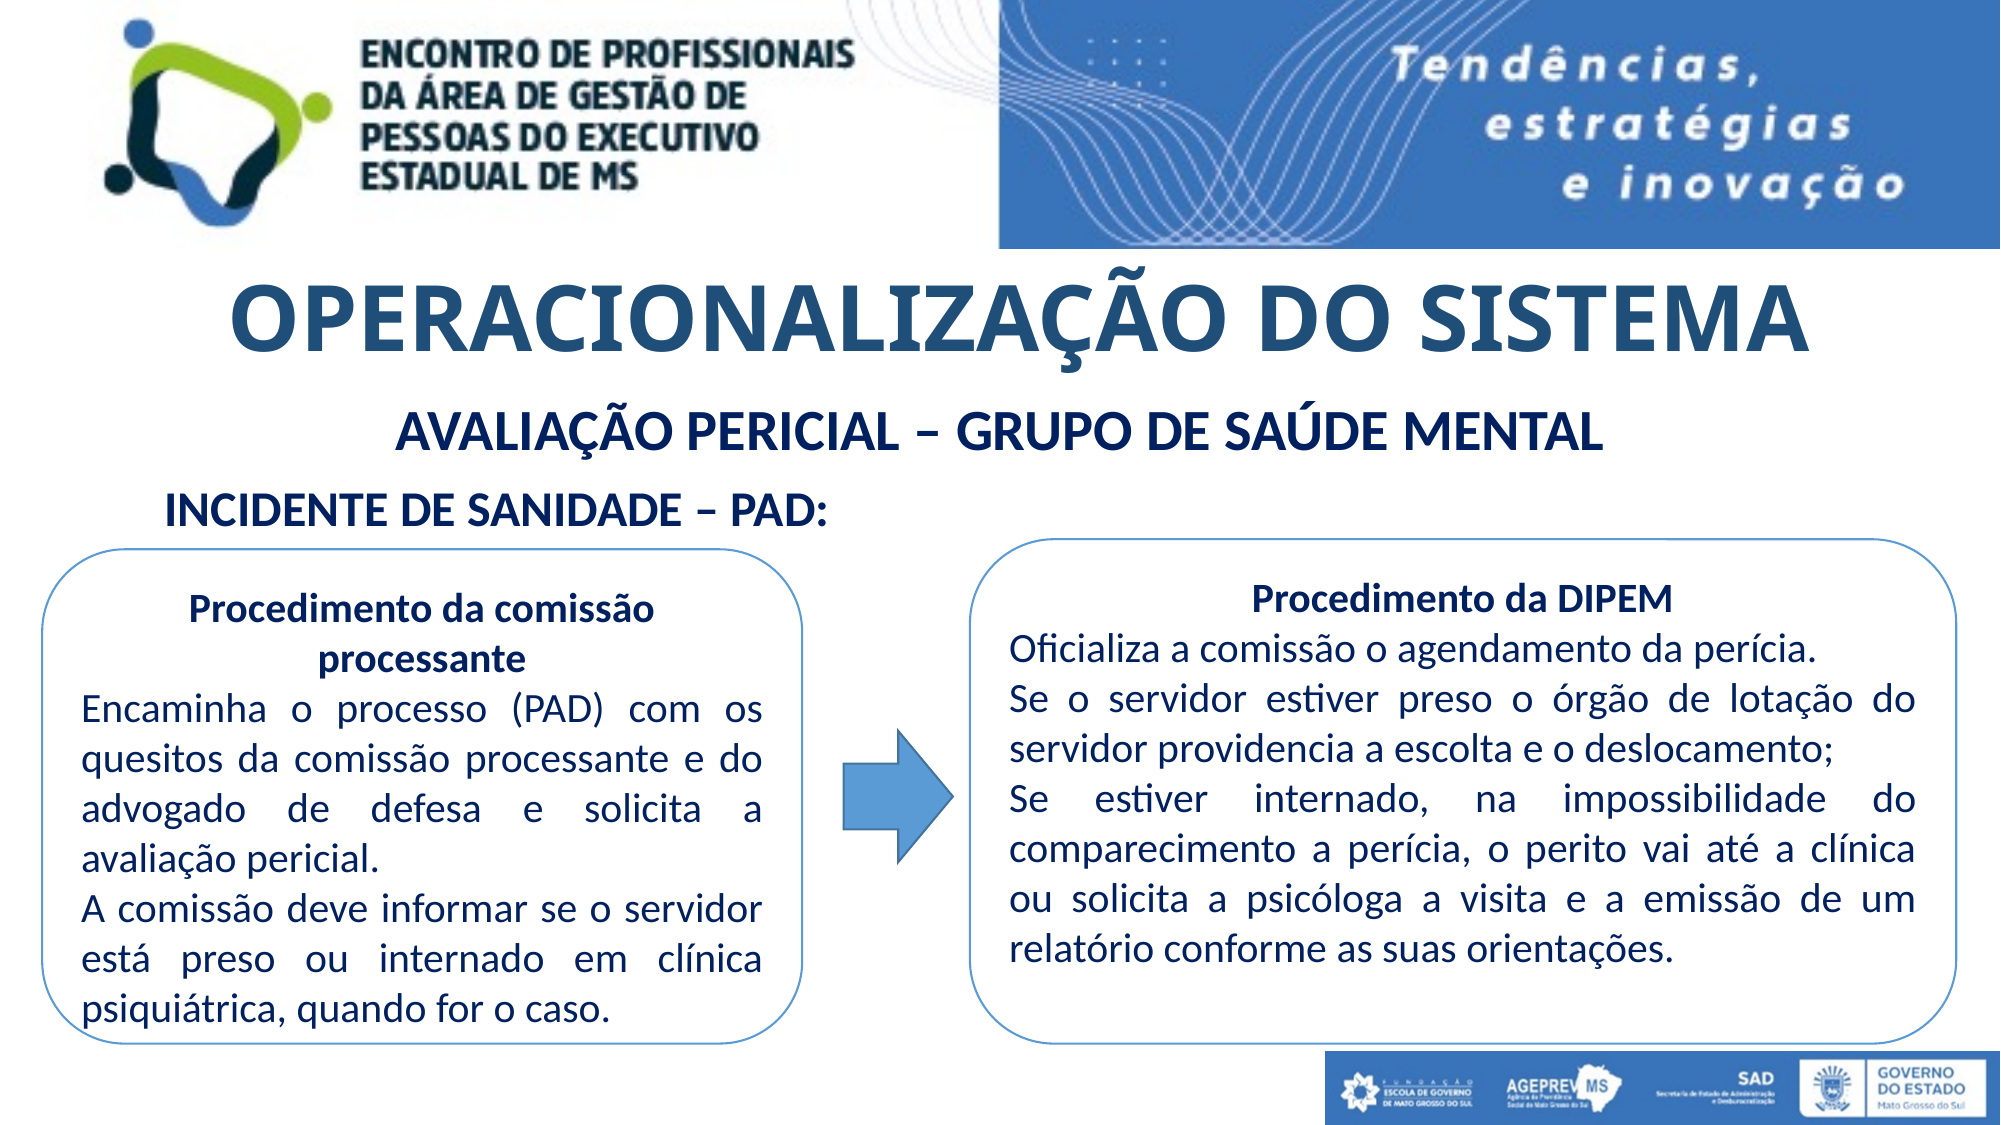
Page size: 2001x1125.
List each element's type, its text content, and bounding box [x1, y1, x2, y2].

list AVALIAÇÃO PERICIAL – GRUPO DE SAÚDE MENTAL INCIDENTE DE SANIDADE – PAD: [149, 392, 1850, 1088]
text_box Procedimento da DIPEM Oficializa a comissão o agendamento da perícia. Se o servidor estiver preso o órgão de lotação do servidor providencia a escolta e o deslocamento; Se estiver internado, na impossibilidade do comparecimento a perícia, o perito vai até a clínica ou solicita a psicóloga a visita e a emissão de um relatório conforme as suas orientações. [968, 538, 1958, 1045]
text_box Procedimento da comissão processante Encaminha o processo (PAD) com os quesitos da comissão processante e do advogado de defesa e solicita a avaliação pericial. A comissão deve informar se o servidor está preso ou internado em clínica psiquiátrica, quando for o caso. [41, 548, 804, 1045]
title OPERACIONALIZAÇÃO DO SISTEMA [168, 242, 1870, 393]
text_box [842, 728, 955, 866]
picture [0, 0, 2000, 249]
picture [1325, 1051, 2000, 1125]
